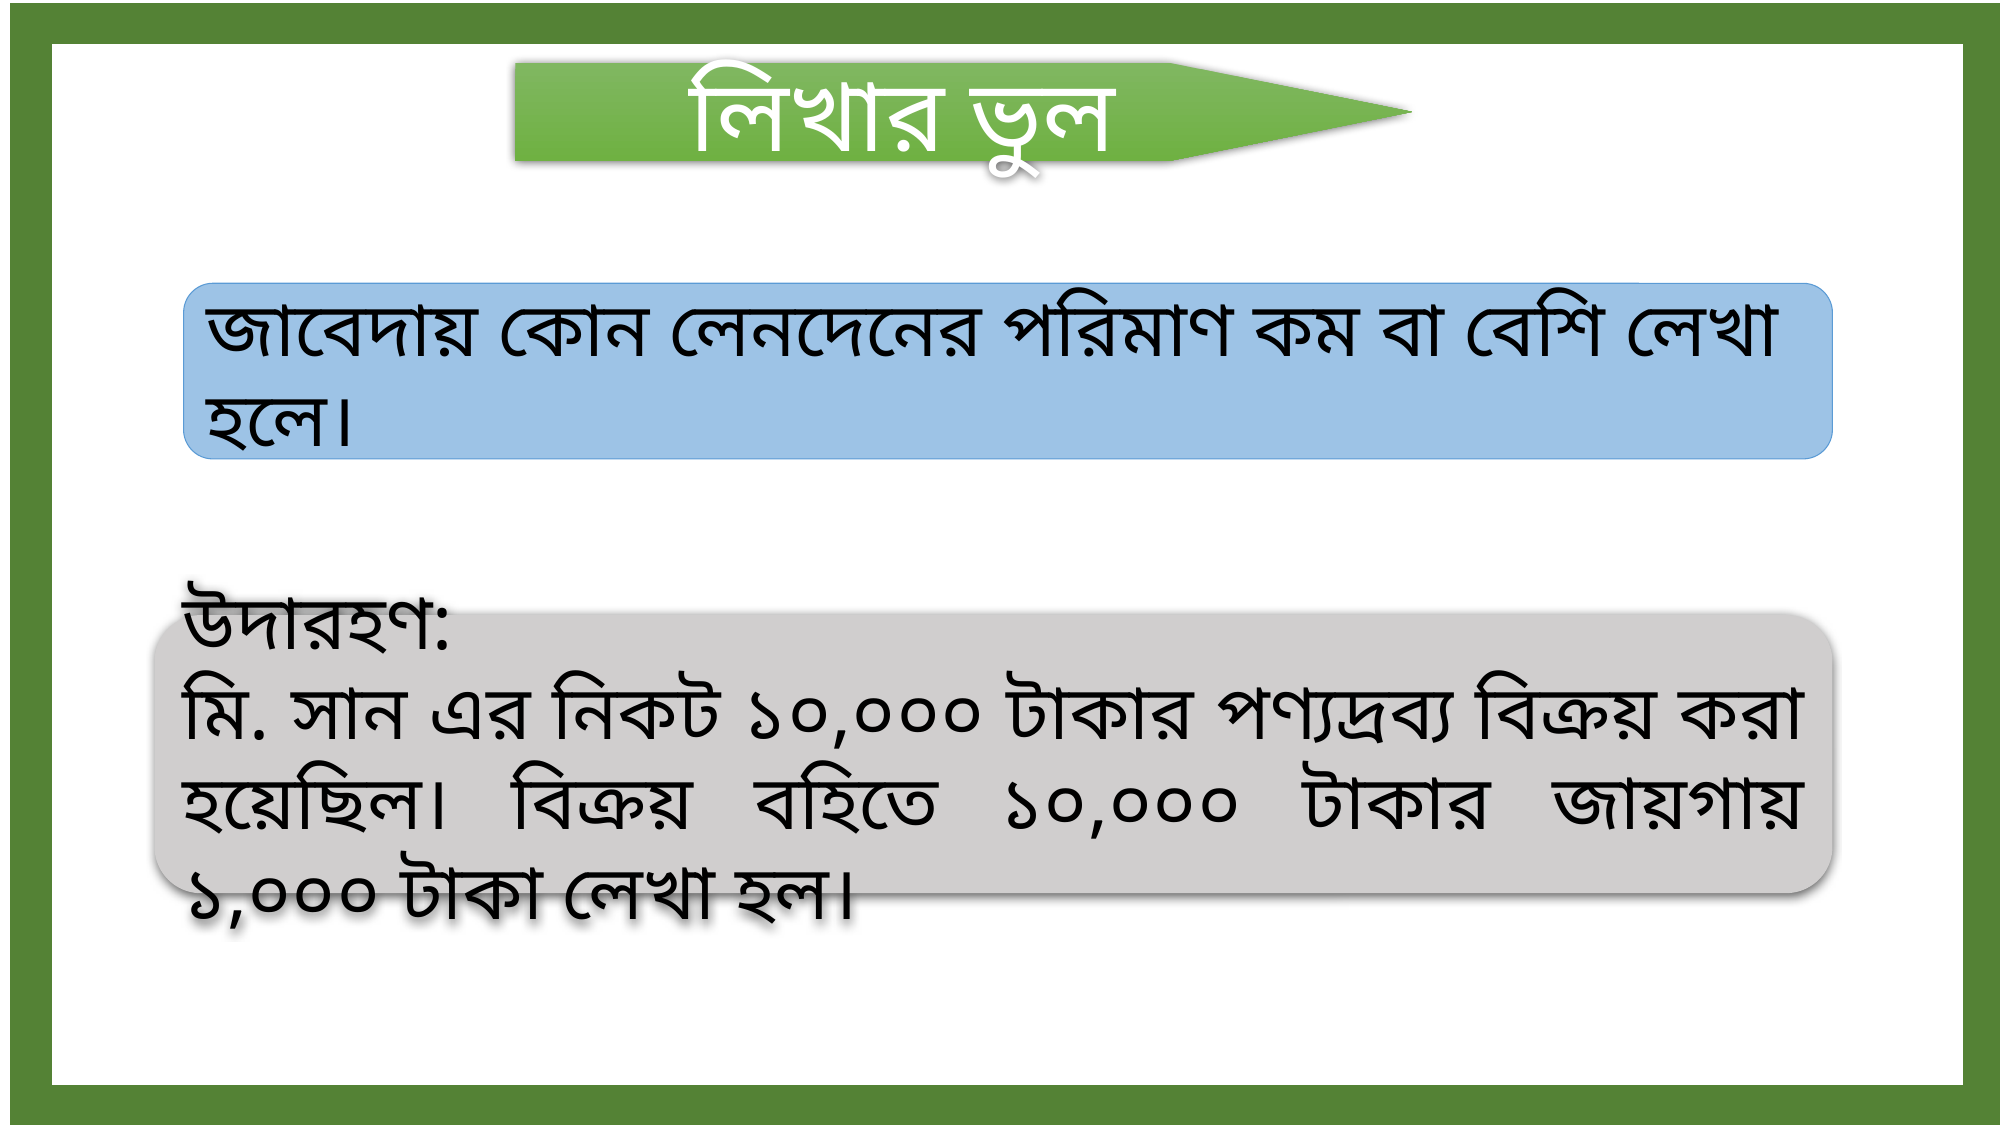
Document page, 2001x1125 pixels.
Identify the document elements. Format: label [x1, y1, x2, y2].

text_box [30, 22, 1985, 1107]
